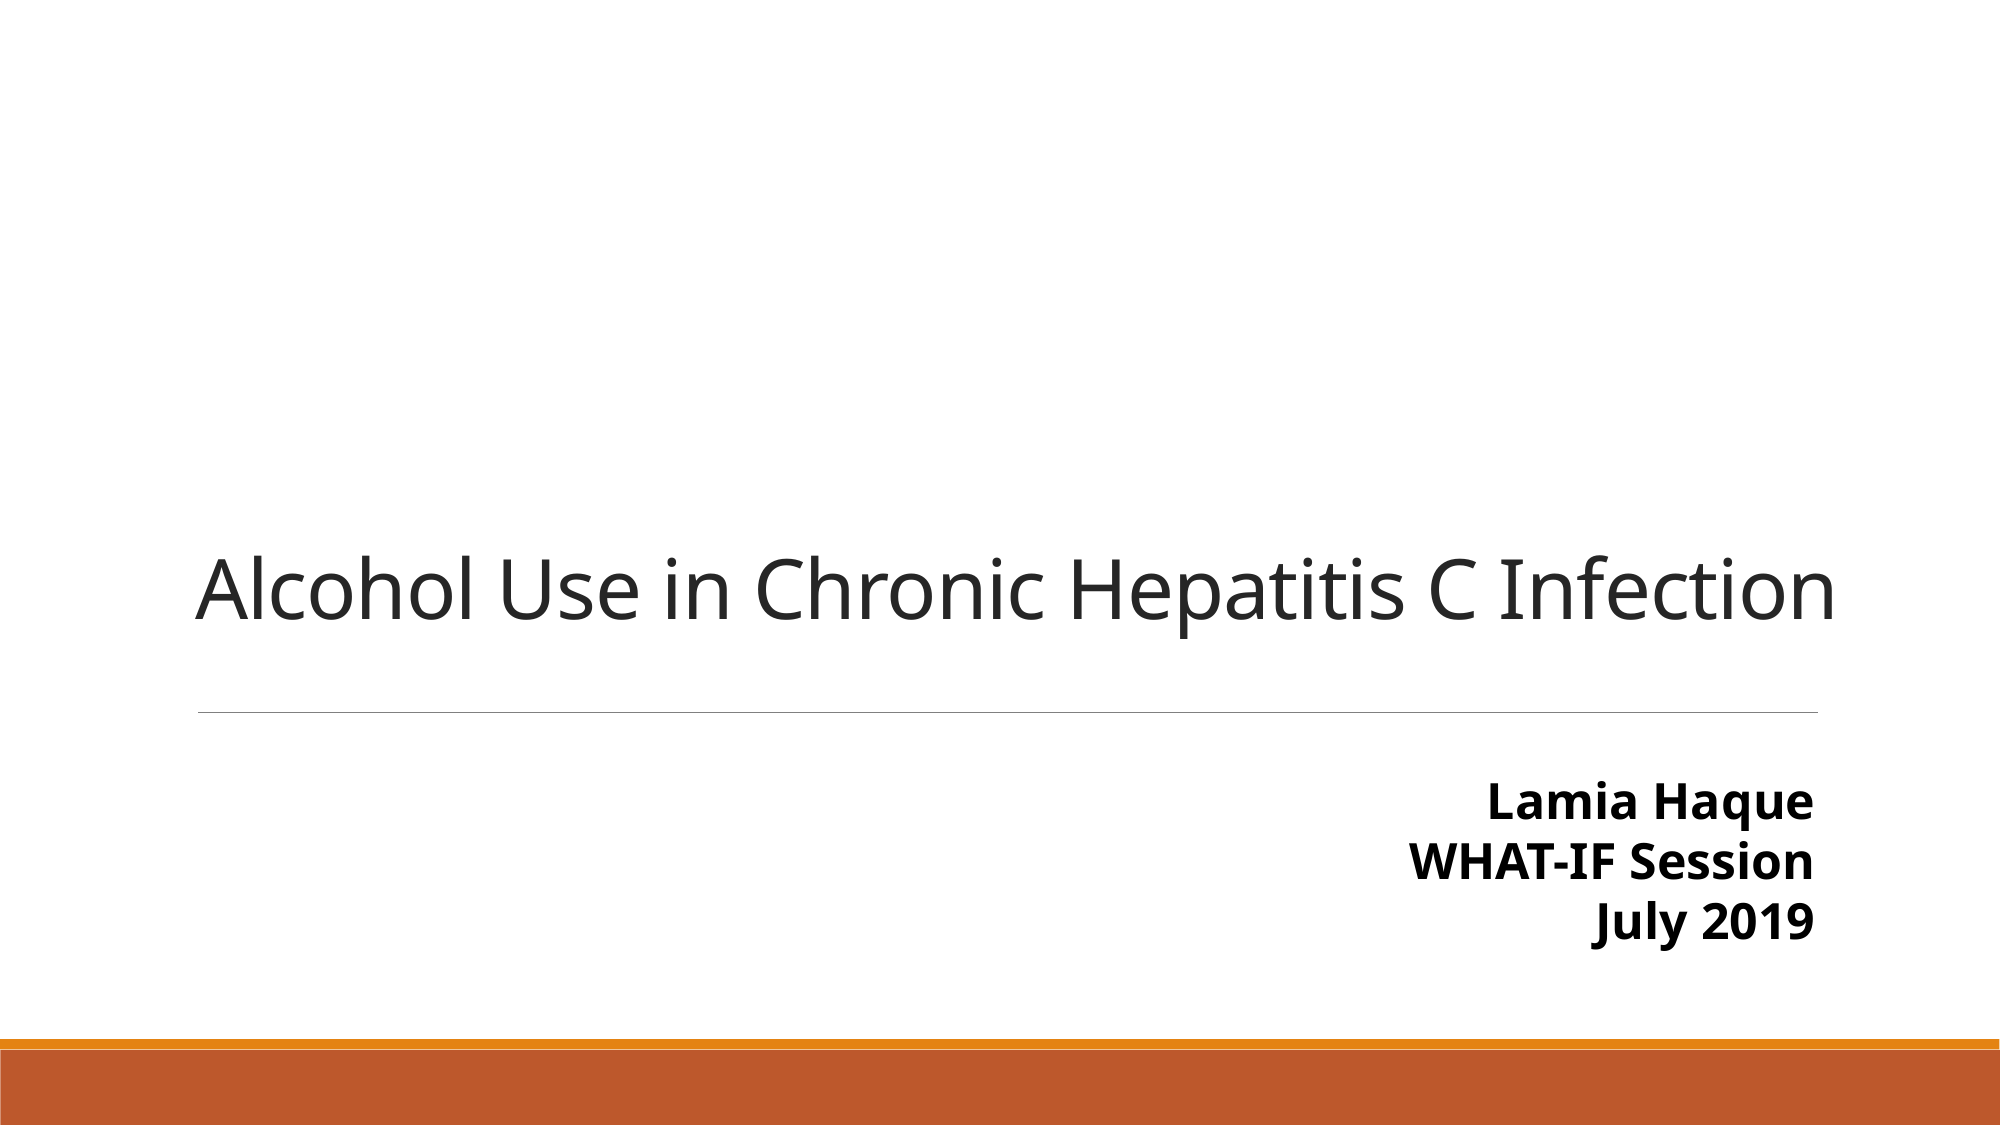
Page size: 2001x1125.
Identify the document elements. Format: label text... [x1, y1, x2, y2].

title Alcohol Use in Chronic Hepatitis C Infection [180, 313, 1924, 644]
subtitle Lamia Haque WHAT-IF Session July 2019 [180, 761, 1831, 950]
